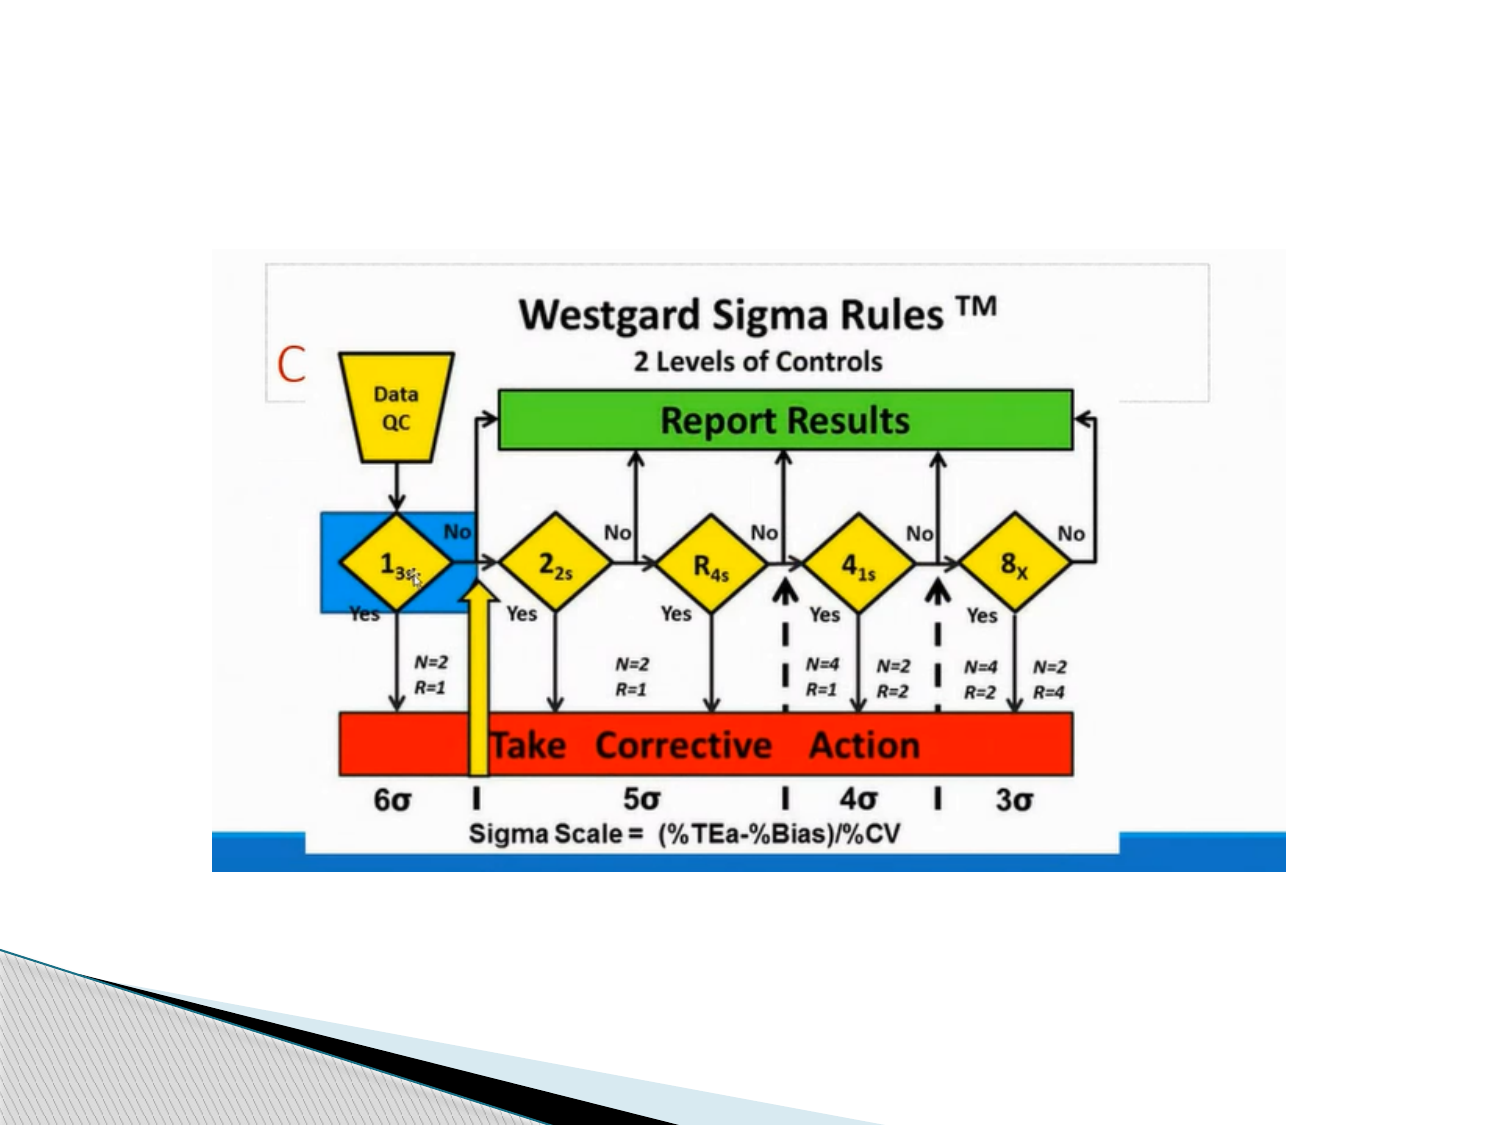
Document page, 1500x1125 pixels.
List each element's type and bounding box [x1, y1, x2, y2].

list [212, 249, 1287, 873]
